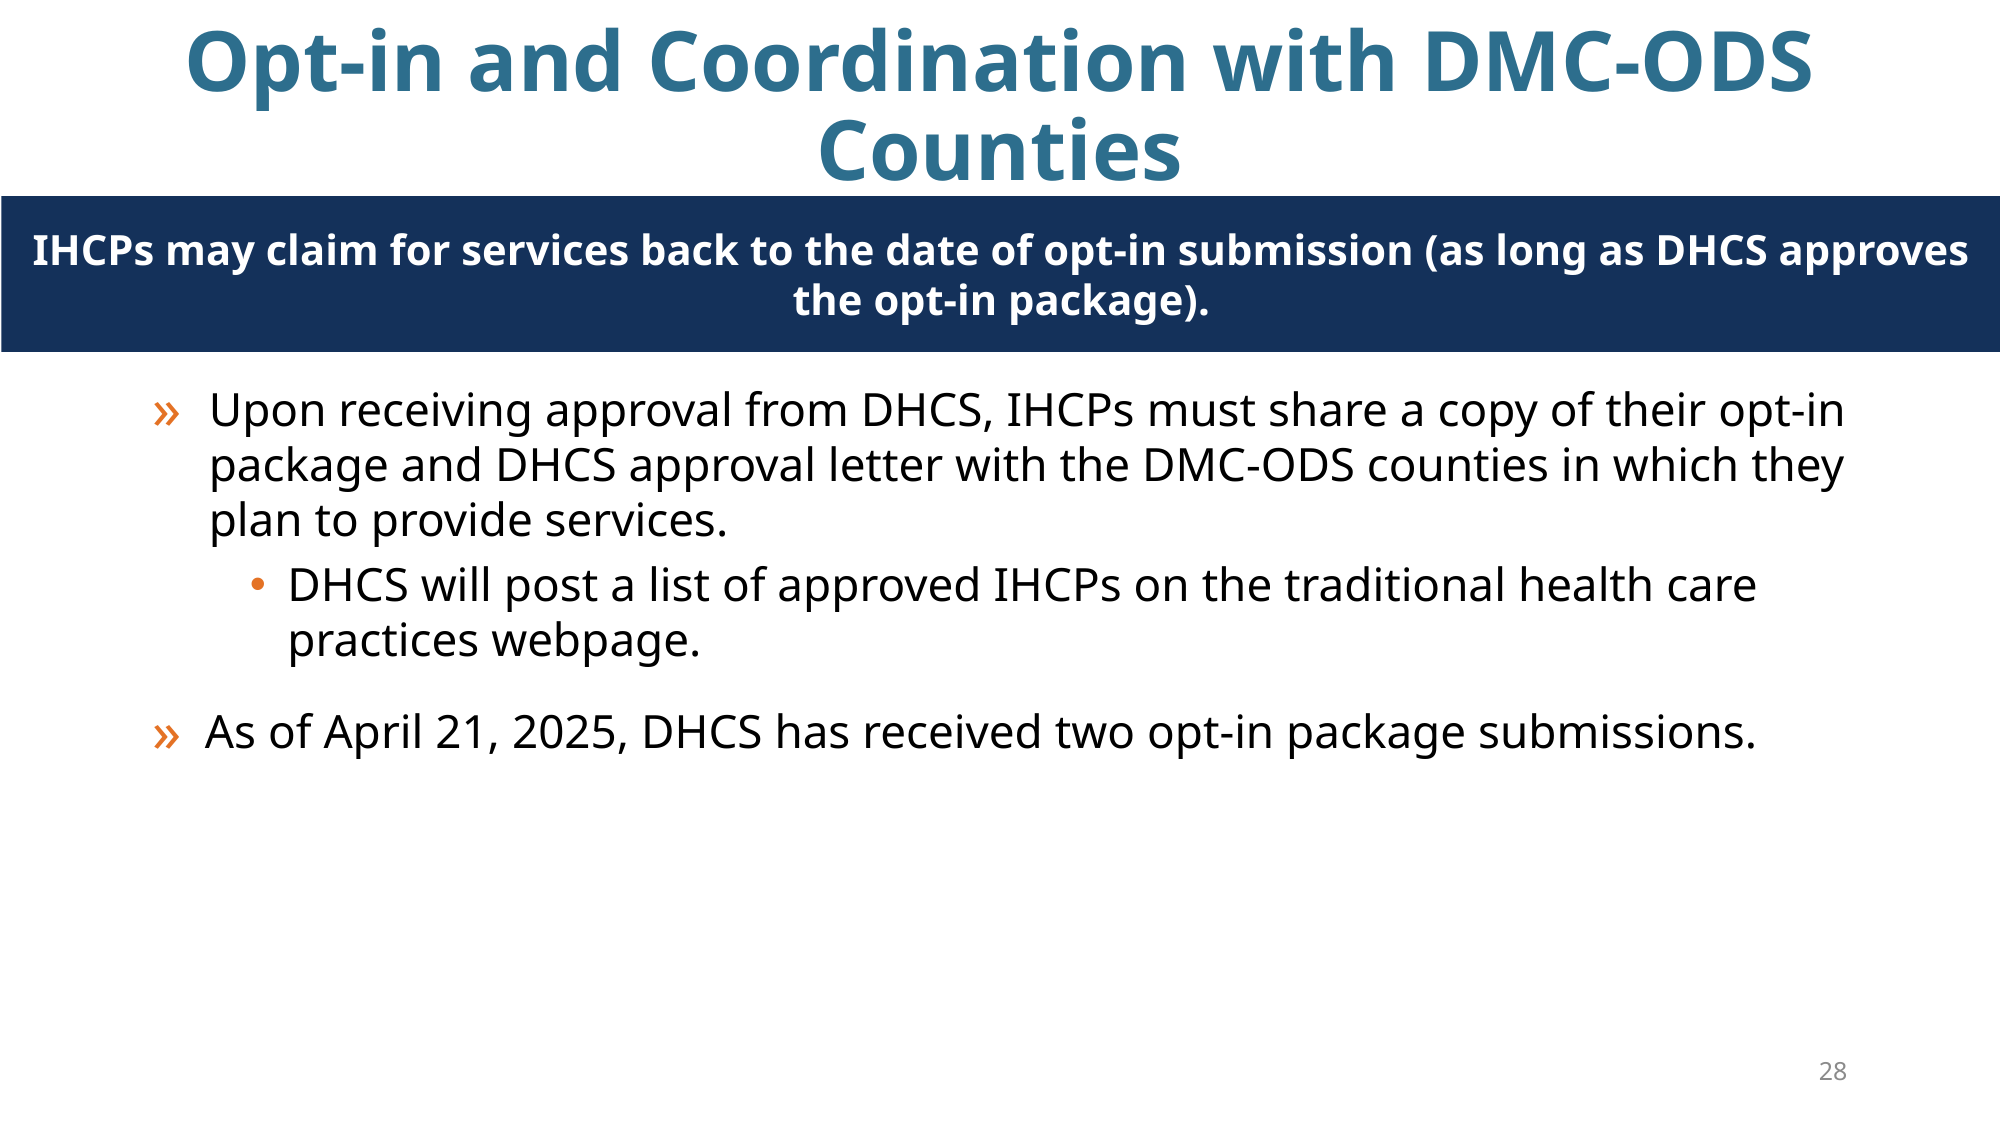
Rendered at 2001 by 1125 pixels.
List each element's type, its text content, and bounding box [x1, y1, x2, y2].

text_box IHCPs may claim for services back to the date of opt-in submission (as long as DHCS approves the opt-in package). [0, 195, 2000, 353]
list Upon receiving approval from DHCS, IHCPs must share a copy of their opt-in package and DHCS approval letter with the DMC-ODS counties in which they plan to provide services. DHCS will post a list of approved IHCPs on the traditional health care practices webpage. As of April 21, 2025, DHCS has received two opt-in package submissions. [137, 372, 1863, 1072]
title Opt-in and Coordination with DMC-ODS Counties [137, 0, 1863, 195]
slide_number 28 [1412, 1042, 1863, 1103]
